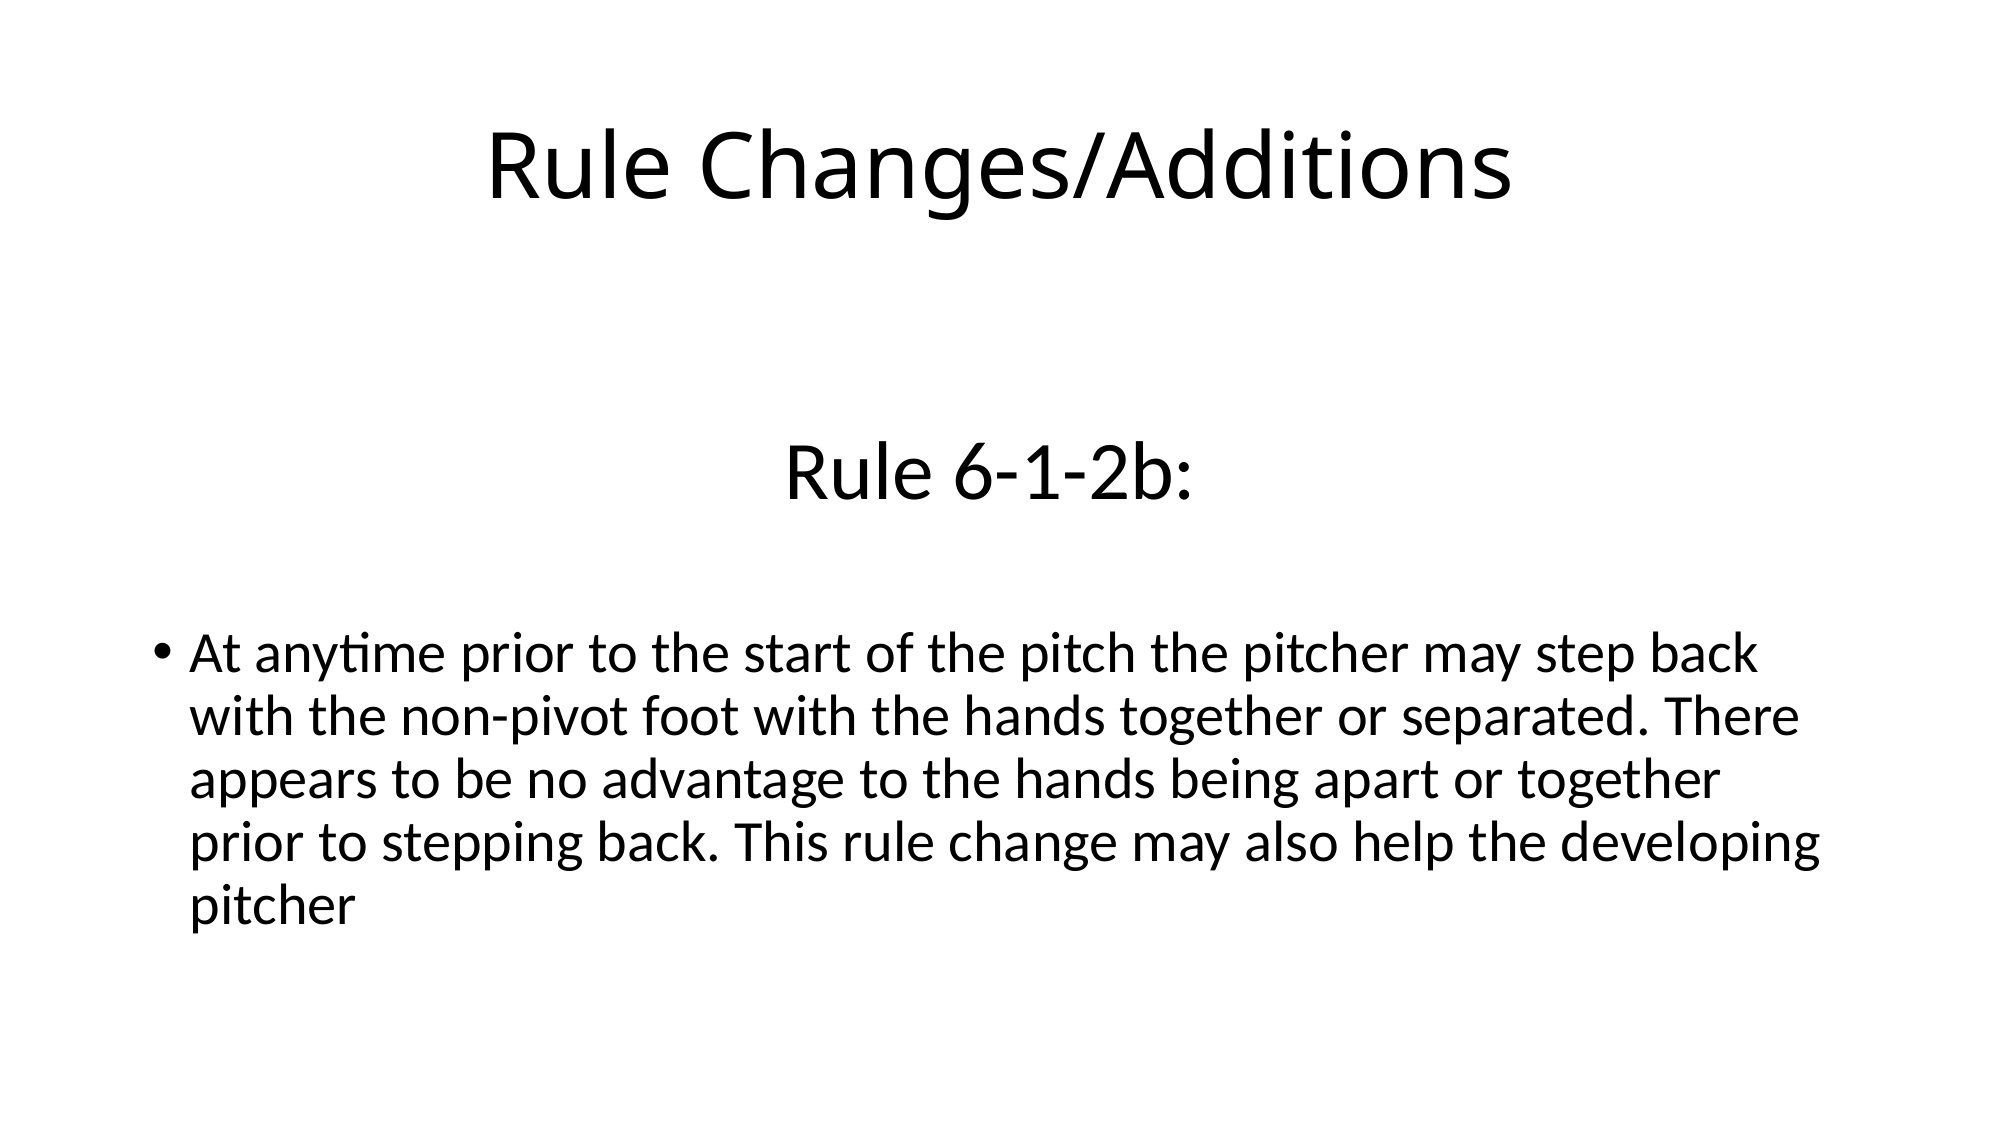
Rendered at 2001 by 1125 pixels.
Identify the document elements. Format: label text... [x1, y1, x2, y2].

title Rule Changes/Additions [137, 59, 1863, 278]
list Rule 6-1-2b: At anytime prior to the start of the pitch the pitcher may step back with the non-pivot foot with the hands together or separated. There appears to be no advantage to the hands being apart or together prior to stepping back. This rule change may also help the developing pitcher [137, 299, 1863, 1014]
